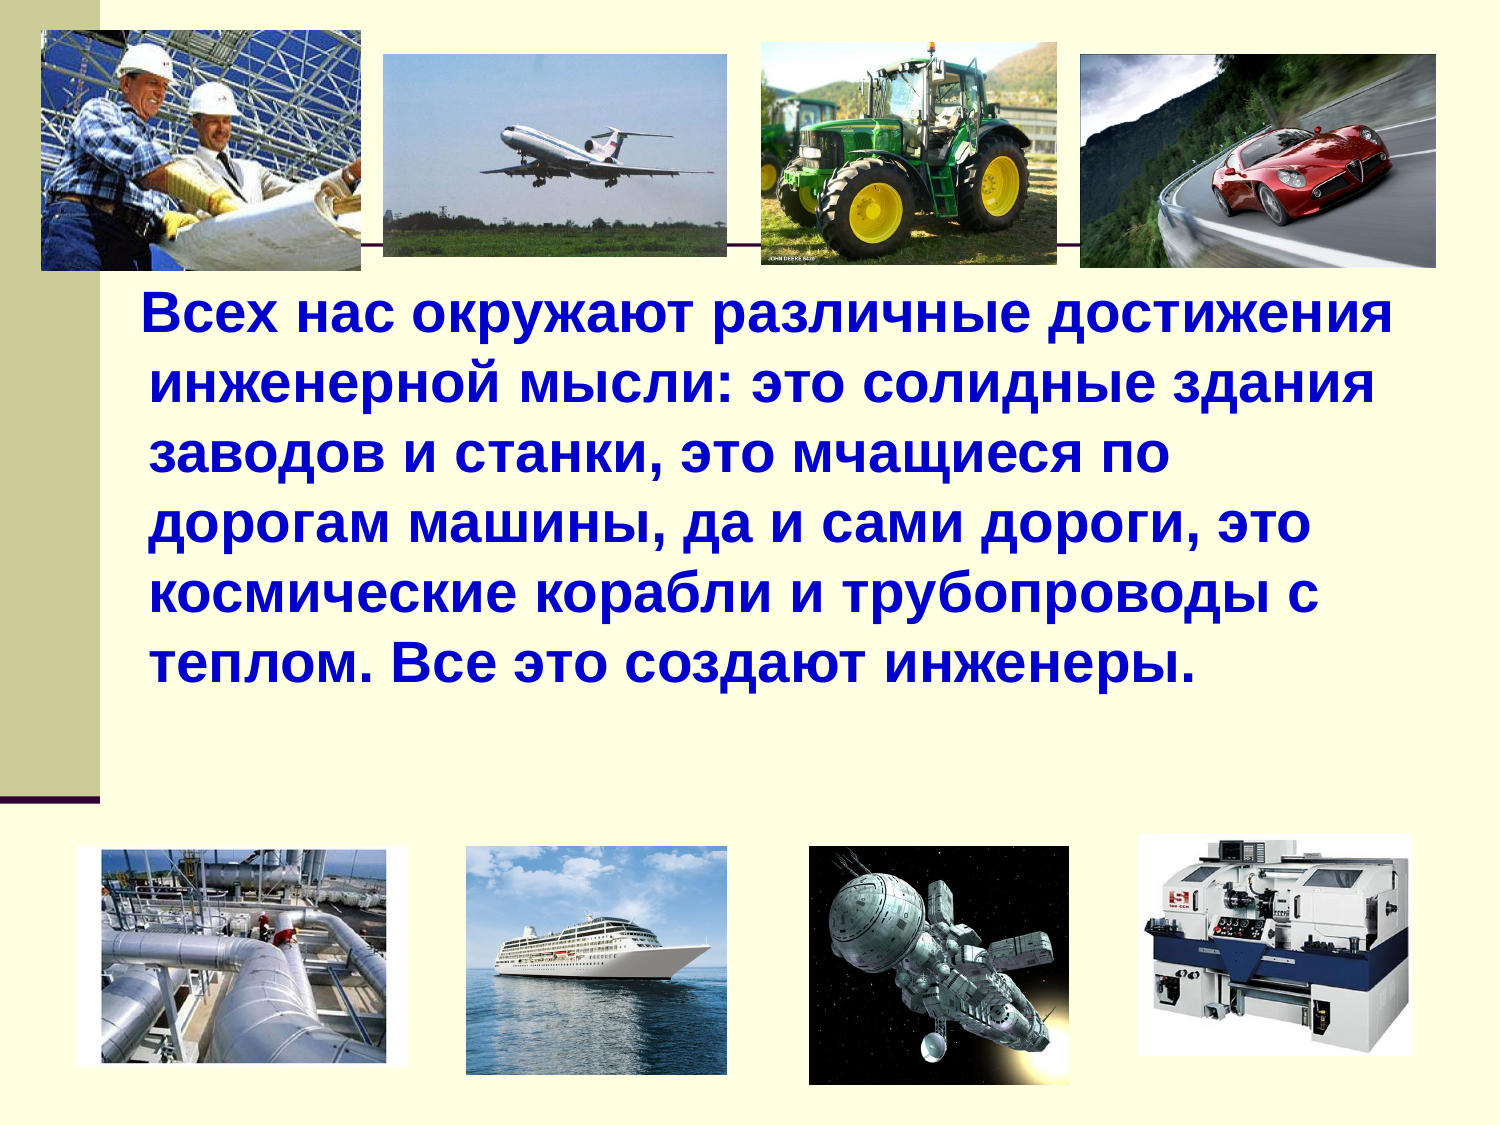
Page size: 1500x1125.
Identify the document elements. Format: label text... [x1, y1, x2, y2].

picture [761, 42, 1058, 265]
picture [383, 54, 727, 258]
list Всех нас окружают различные достижения инженерной мысли: это солидные здания заводов и станки, это мчащиеся по дорогам машины, да и сами дороги, это космические корабли и трубопроводы с теплом. Все это создают инженеры. [76, 266, 1428, 1010]
picture [466, 845, 727, 1075]
picture [40, 30, 361, 271]
picture [808, 845, 1070, 1085]
picture [1139, 833, 1412, 1057]
picture [1080, 54, 1436, 268]
picture [76, 845, 408, 1067]
